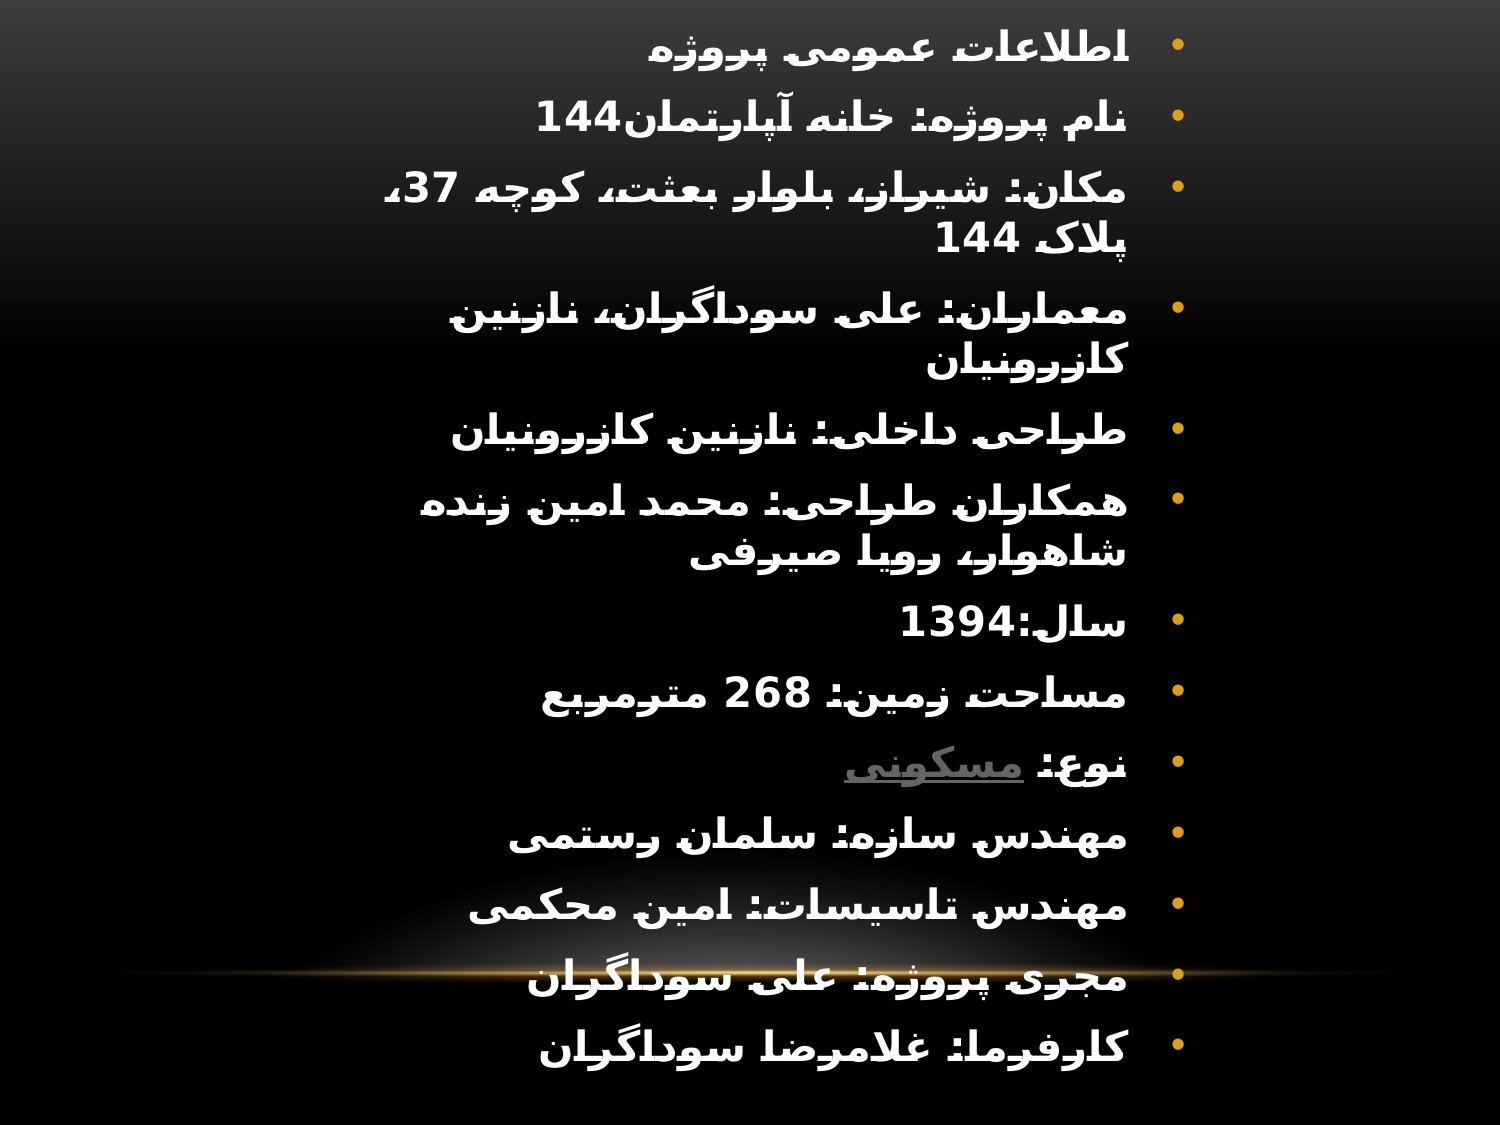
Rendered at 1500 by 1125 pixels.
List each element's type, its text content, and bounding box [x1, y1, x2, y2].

picture [0, 0, 1500, 1125]
text_box اطلاعات عمومی پروژه نام پروژه: خانه آپارتمان144 مکان: شیراز، بلوار بعثت، کوچه 37، پلاک 144 معماران: علی سوداگران، نازنین کازرونیان طراحی داخلی: نازنین کازرونیان همکاران طراحی: محمد امین زنده شاهوار، رویا صیرفی سال:1394 مساحت زمین: 268 مترمربع نوع: مسکونی مهندس سازه: سلمان رستمی مهندس تاسیسات: امین محکمی مجری پروژه: علی سوداگران کارفرما: غلامرضا سوداگران [350, 11, 1200, 625]
